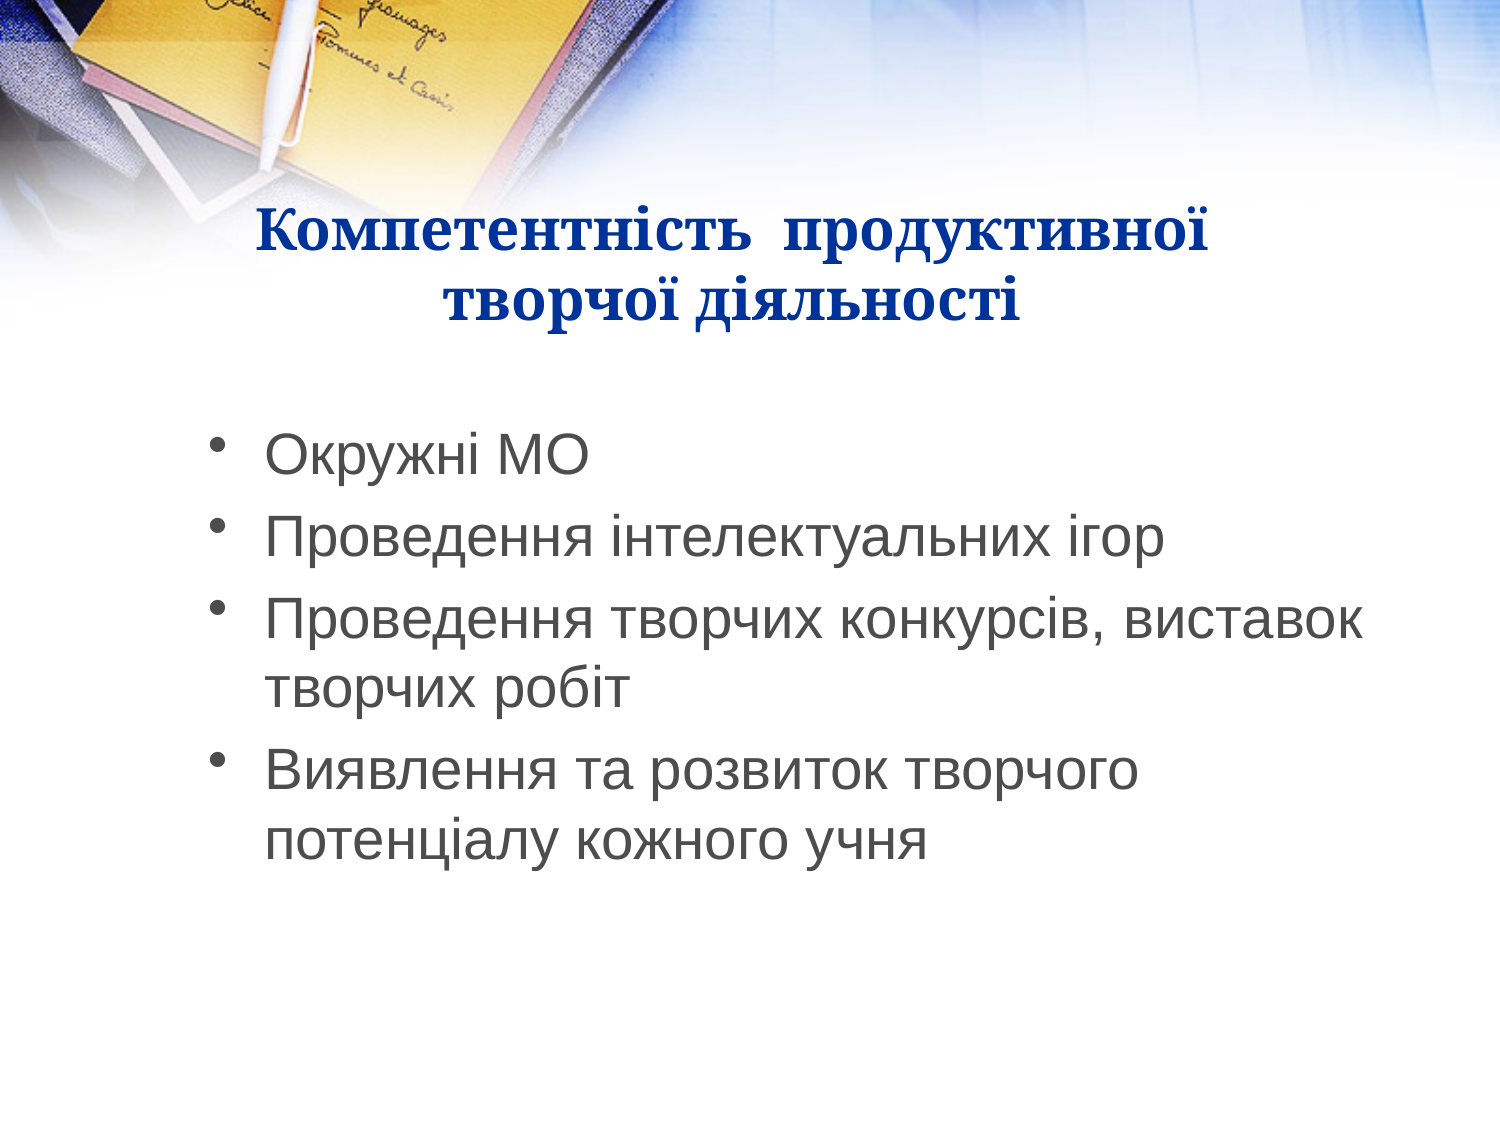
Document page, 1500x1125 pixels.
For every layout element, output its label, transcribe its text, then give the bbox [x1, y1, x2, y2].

list Окружні МО Проведення інтелектуальних ігор Проведення творчих конкурсів, виставок творчих робіт Виявлення та розвиток творчого потенціалу кожного учня [192, 408, 1448, 1059]
picture [0, 0, 1500, 1125]
title Компетентність продуктивної творчої діяльності [194, 149, 1270, 376]
